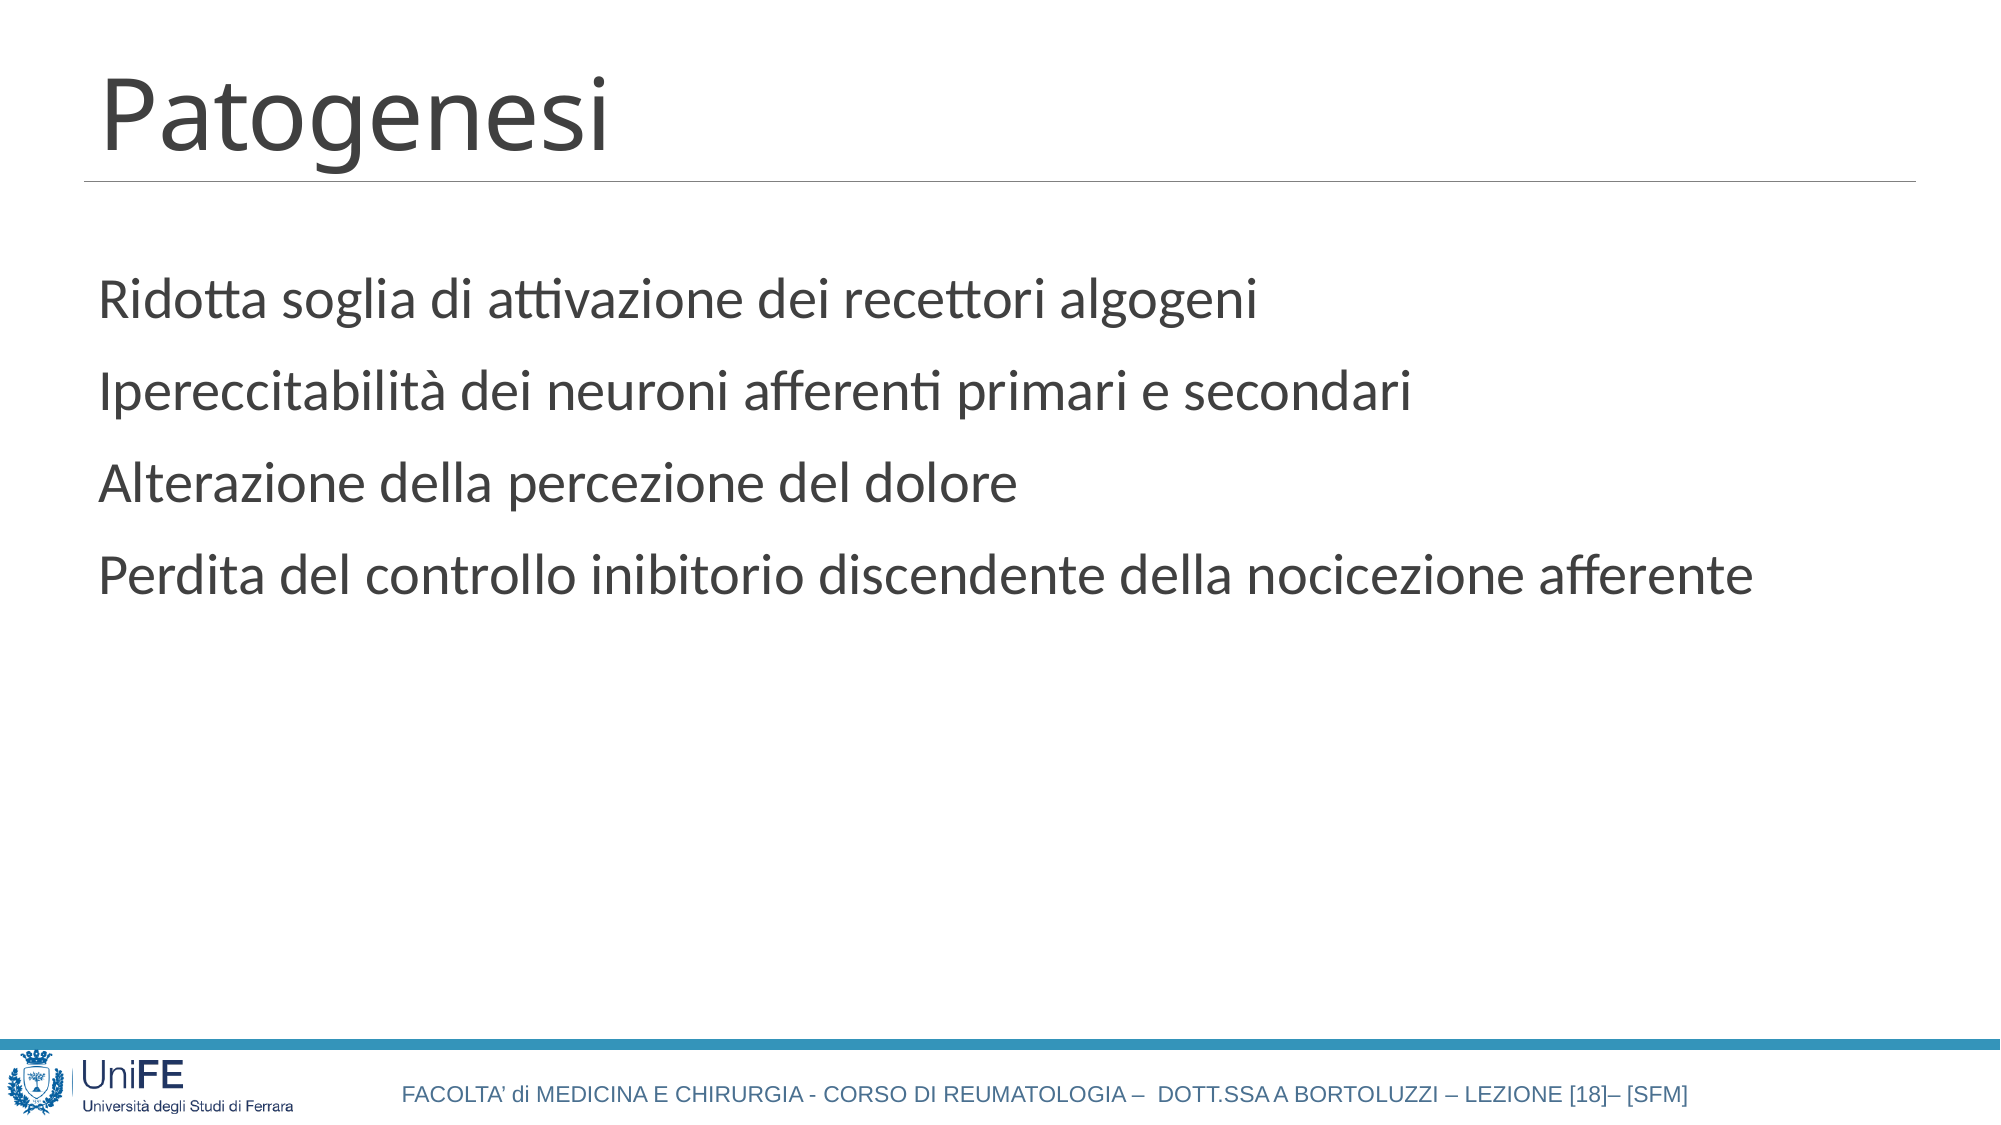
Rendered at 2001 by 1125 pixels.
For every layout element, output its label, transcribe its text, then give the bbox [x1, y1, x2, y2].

list Ridotta soglia di attivazione dei recettori algogeni Ipereccitabilità dei neuroni afferenti primari e secondari Alterazione della percezione del dolore Perdita del controllo inibitorio discendente della nocicezione afferente [83, 260, 1967, 937]
picture [83, 1060, 293, 1114]
title Patogenesi [83, 47, 1916, 179]
